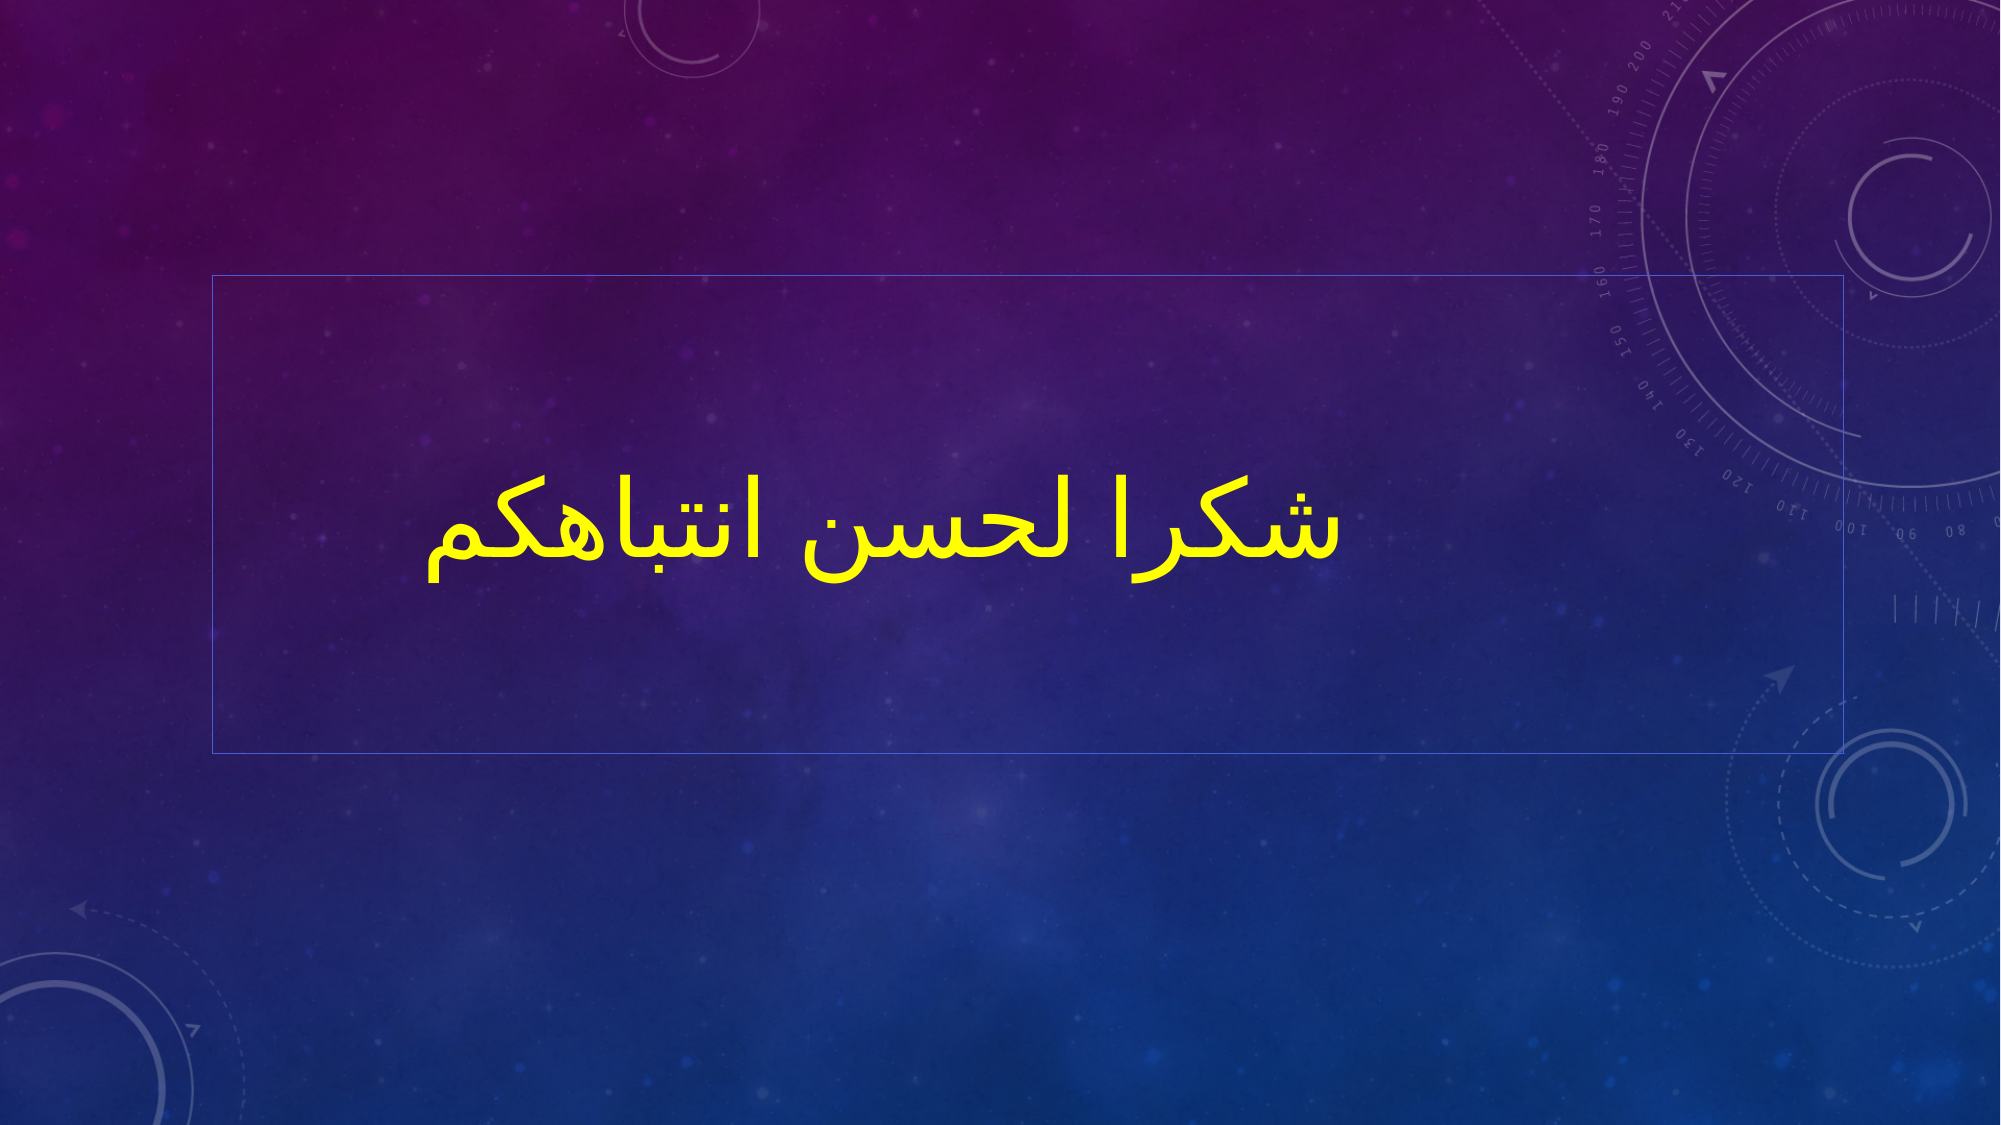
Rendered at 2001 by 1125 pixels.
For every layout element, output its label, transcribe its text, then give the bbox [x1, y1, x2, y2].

title شكرا لحسن انتباهكم [212, 275, 1844, 754]
picture [0, 0, 2001, 1125]
